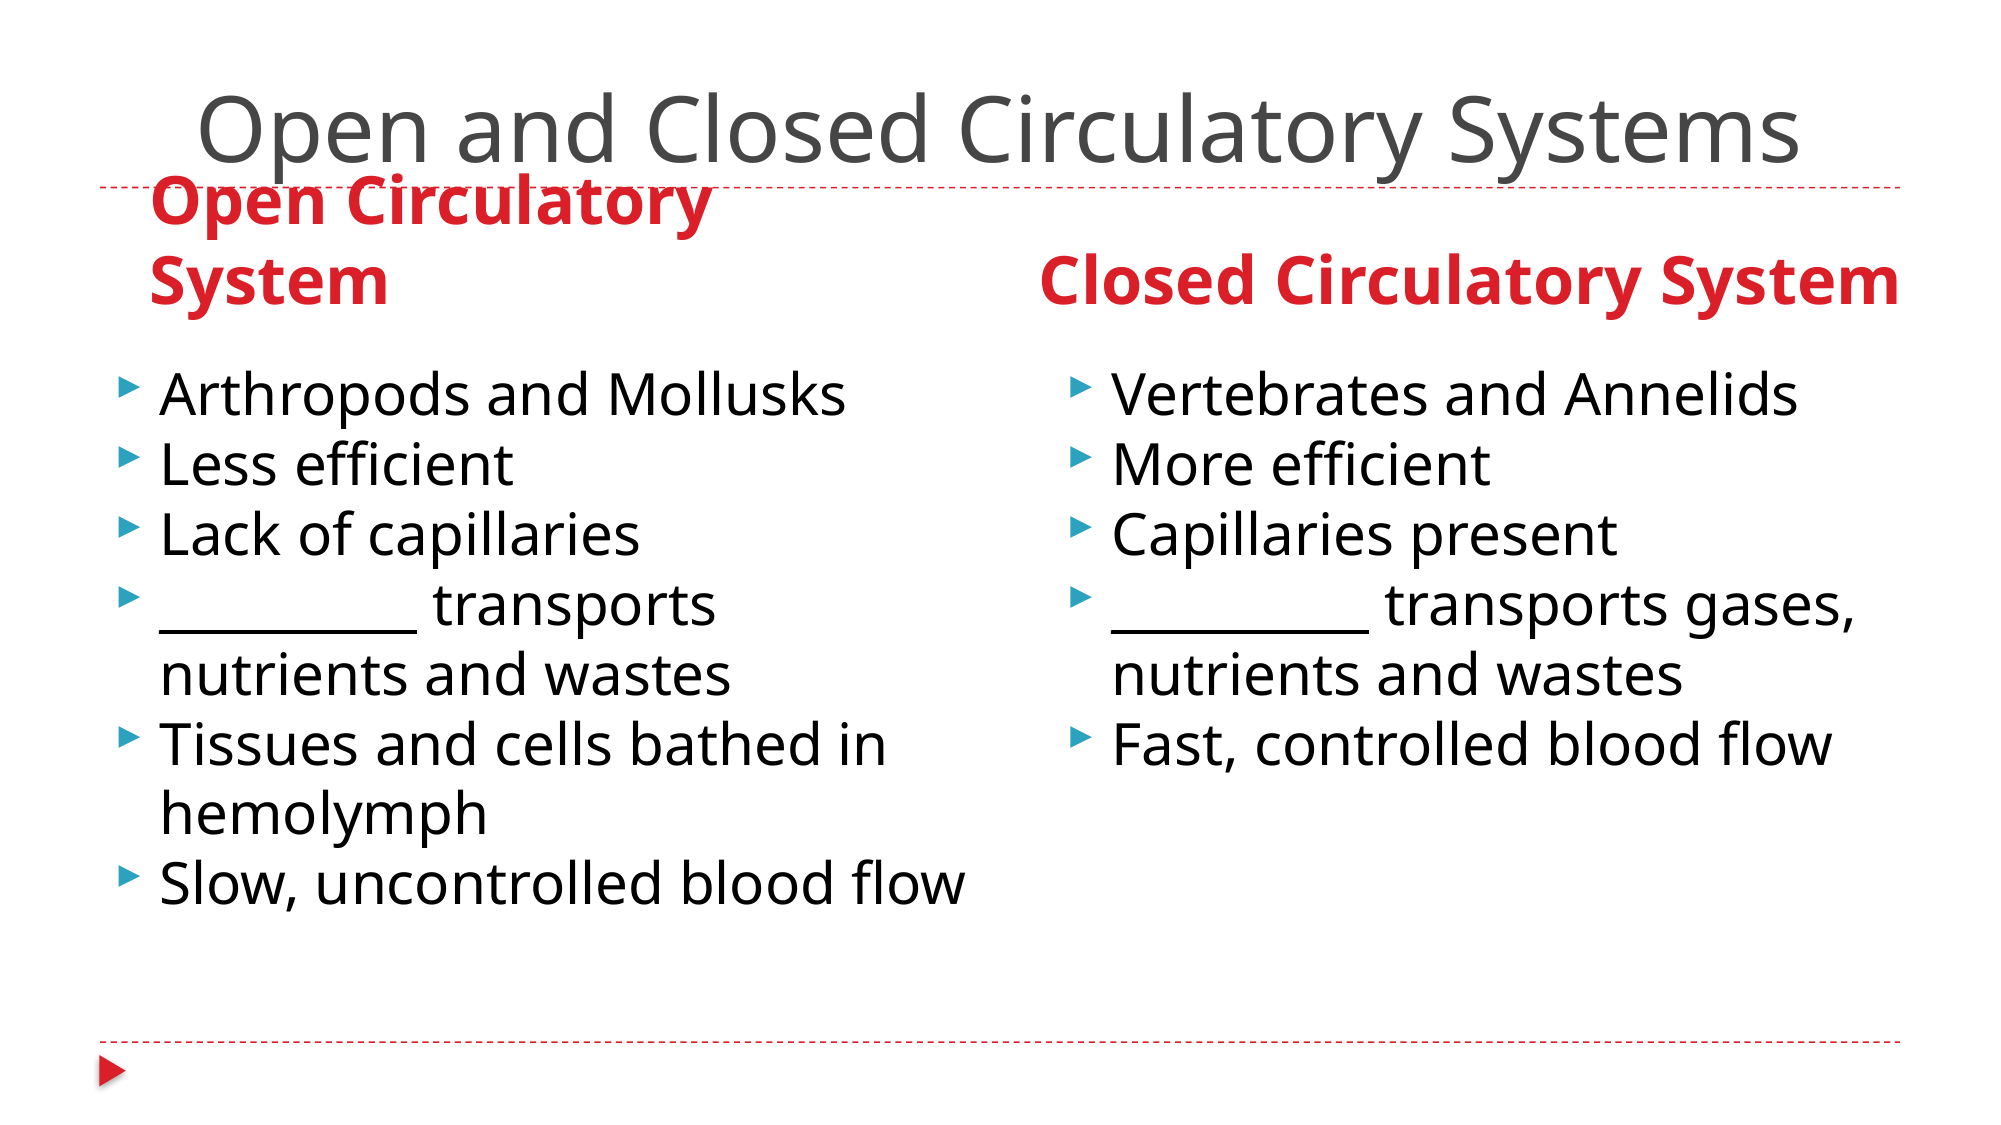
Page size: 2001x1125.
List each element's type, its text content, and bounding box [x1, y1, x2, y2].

title Open and Closed Circulatory Systems [99, 50, 1900, 201]
list Open Circulatory System [134, 212, 984, 326]
list Vertebrates and Annelids More efficient Capillaries present __________ transports gases, nutrients and wastes Fast, controlled blood flow [1051, 350, 1900, 1013]
list Closed Circulatory System [1023, 212, 1929, 326]
list Arthropods and Mollusks Less efficient Lack of capillaries __________ transports nutrients and wastes Tissues and cells bathed in hemolymph Slow, uncontrolled blood flow [99, 350, 984, 1013]
